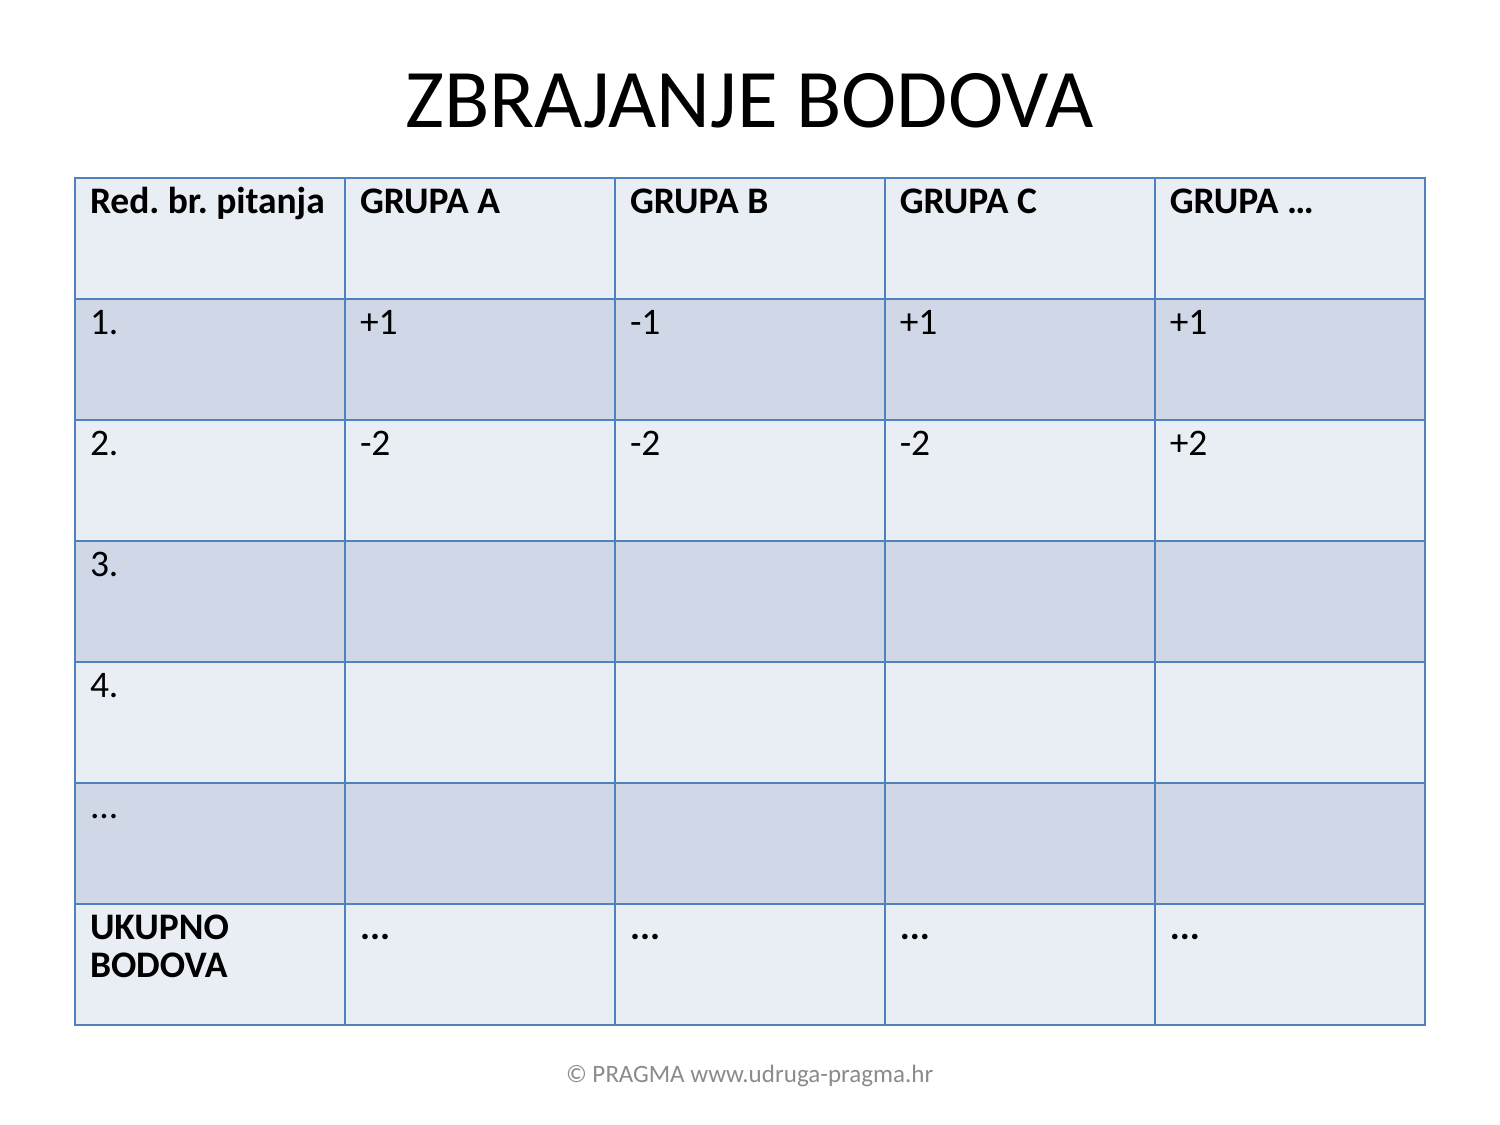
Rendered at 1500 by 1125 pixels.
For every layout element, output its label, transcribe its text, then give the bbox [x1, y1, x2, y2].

table_cell 4. [76, 663, 344, 782]
table_cell 1. [76, 300, 344, 419]
table_cell +1 [346, 300, 614, 419]
table_cell ... [346, 905, 614, 1024]
table_cell [1156, 542, 1424, 661]
table_cell -2 [886, 421, 1154, 540]
table_cell [886, 784, 1154, 903]
table_header GRUPA B [616, 179, 884, 298]
table_cell UKUPNO BODOVA [76, 905, 344, 1024]
table_cell 3. [76, 542, 344, 661]
table_cell [886, 542, 1154, 661]
table_cell +1 [886, 300, 1154, 419]
table_cell ... [76, 784, 344, 903]
table_cell [346, 784, 614, 903]
table_cell [346, 542, 614, 661]
table_header GRUPA C [886, 179, 1154, 298]
title ZBRAJANJE BODOVA [75, 28, 1425, 161]
table_cell -1 [616, 300, 884, 419]
table_cell ... [886, 905, 1154, 1024]
table_cell [616, 542, 884, 661]
table_cell -2 [346, 421, 614, 540]
footer © PRAGMA www.udruga-pragma.hr [512, 1042, 988, 1103]
table_cell [616, 784, 884, 903]
table_cell +1 [1156, 300, 1424, 419]
table_cell -2 [616, 421, 884, 540]
table_cell ... [1156, 905, 1424, 1024]
table_cell [1156, 663, 1424, 782]
table_cell [1156, 784, 1424, 903]
table_cell 2. [76, 421, 344, 540]
table_cell [346, 663, 614, 782]
table_cell +2 [1156, 421, 1424, 540]
table_header GRUPA A [346, 179, 614, 298]
table_cell [616, 663, 884, 782]
table_cell [886, 663, 1154, 782]
table_header Red. br. pitanja [76, 179, 344, 298]
table_header GRUPA … [1156, 179, 1424, 298]
table_cell ... [616, 905, 884, 1024]
